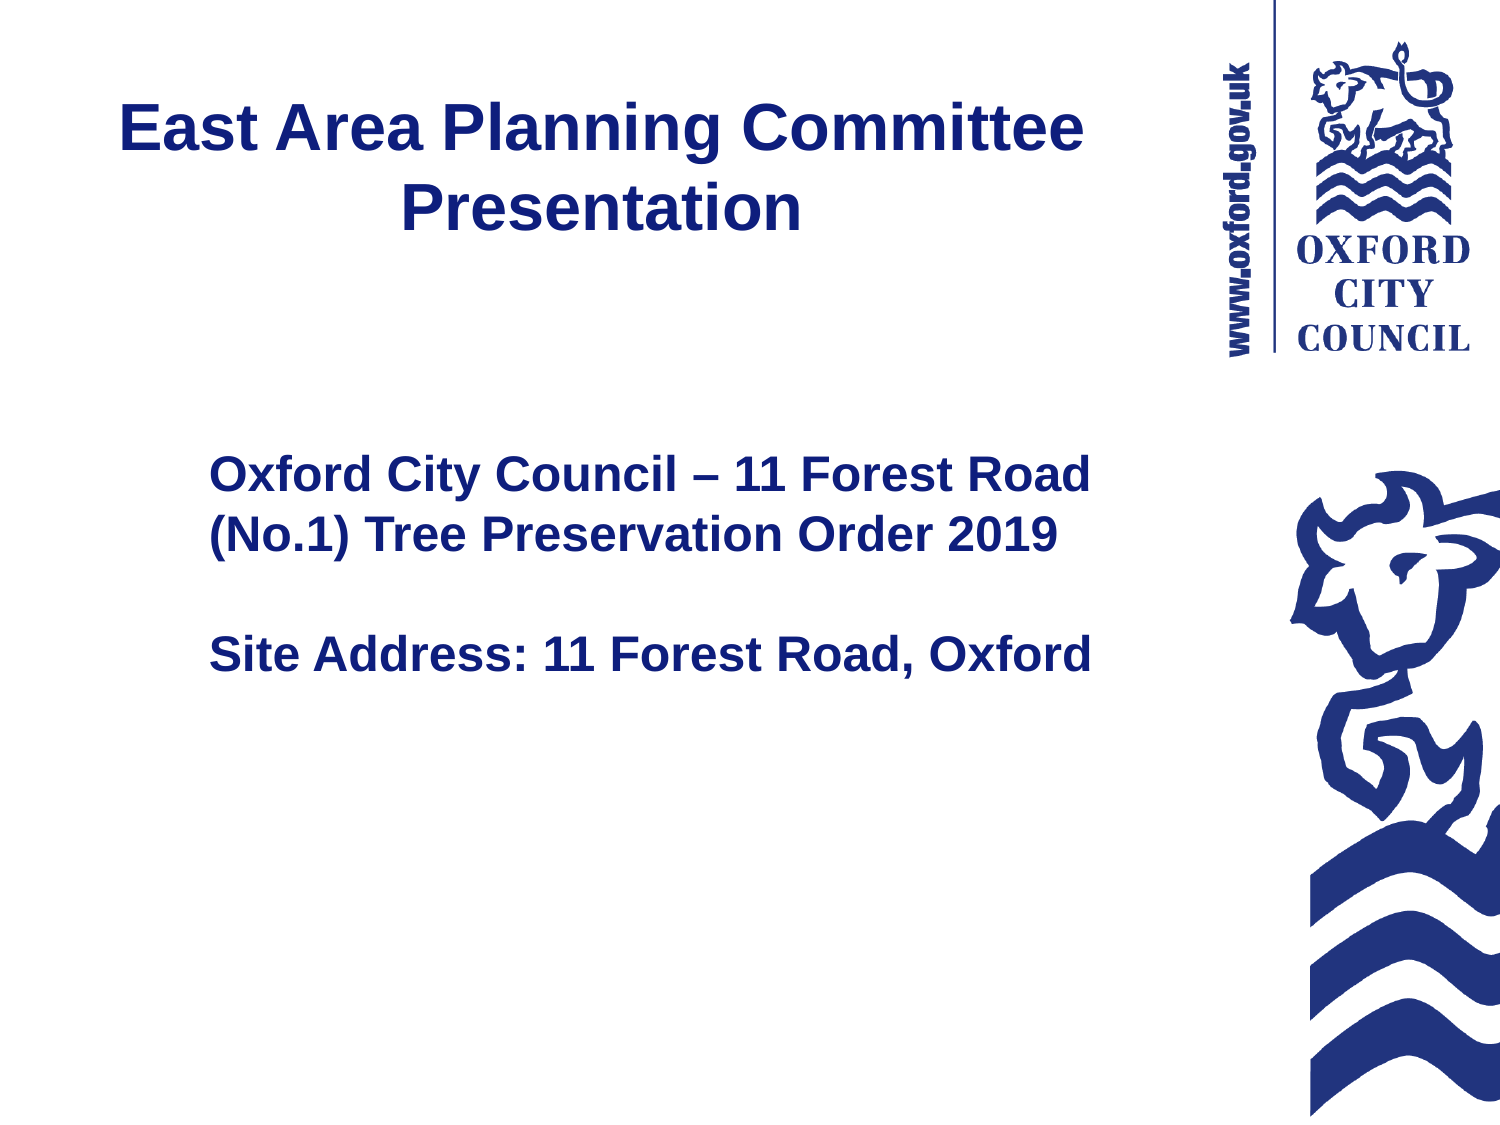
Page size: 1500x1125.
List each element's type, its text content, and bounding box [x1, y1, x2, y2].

title East Area Planning Committee Presentation [64, 113, 1140, 214]
picture [1266, 450, 1500, 1125]
list Oxford City Council – 11 Forest Road (No.1) Tree Preservation Order 2019 Site Address: 11 Forest Road, Oxford [62, 373, 1138, 1050]
picture [1157, 0, 1500, 388]
